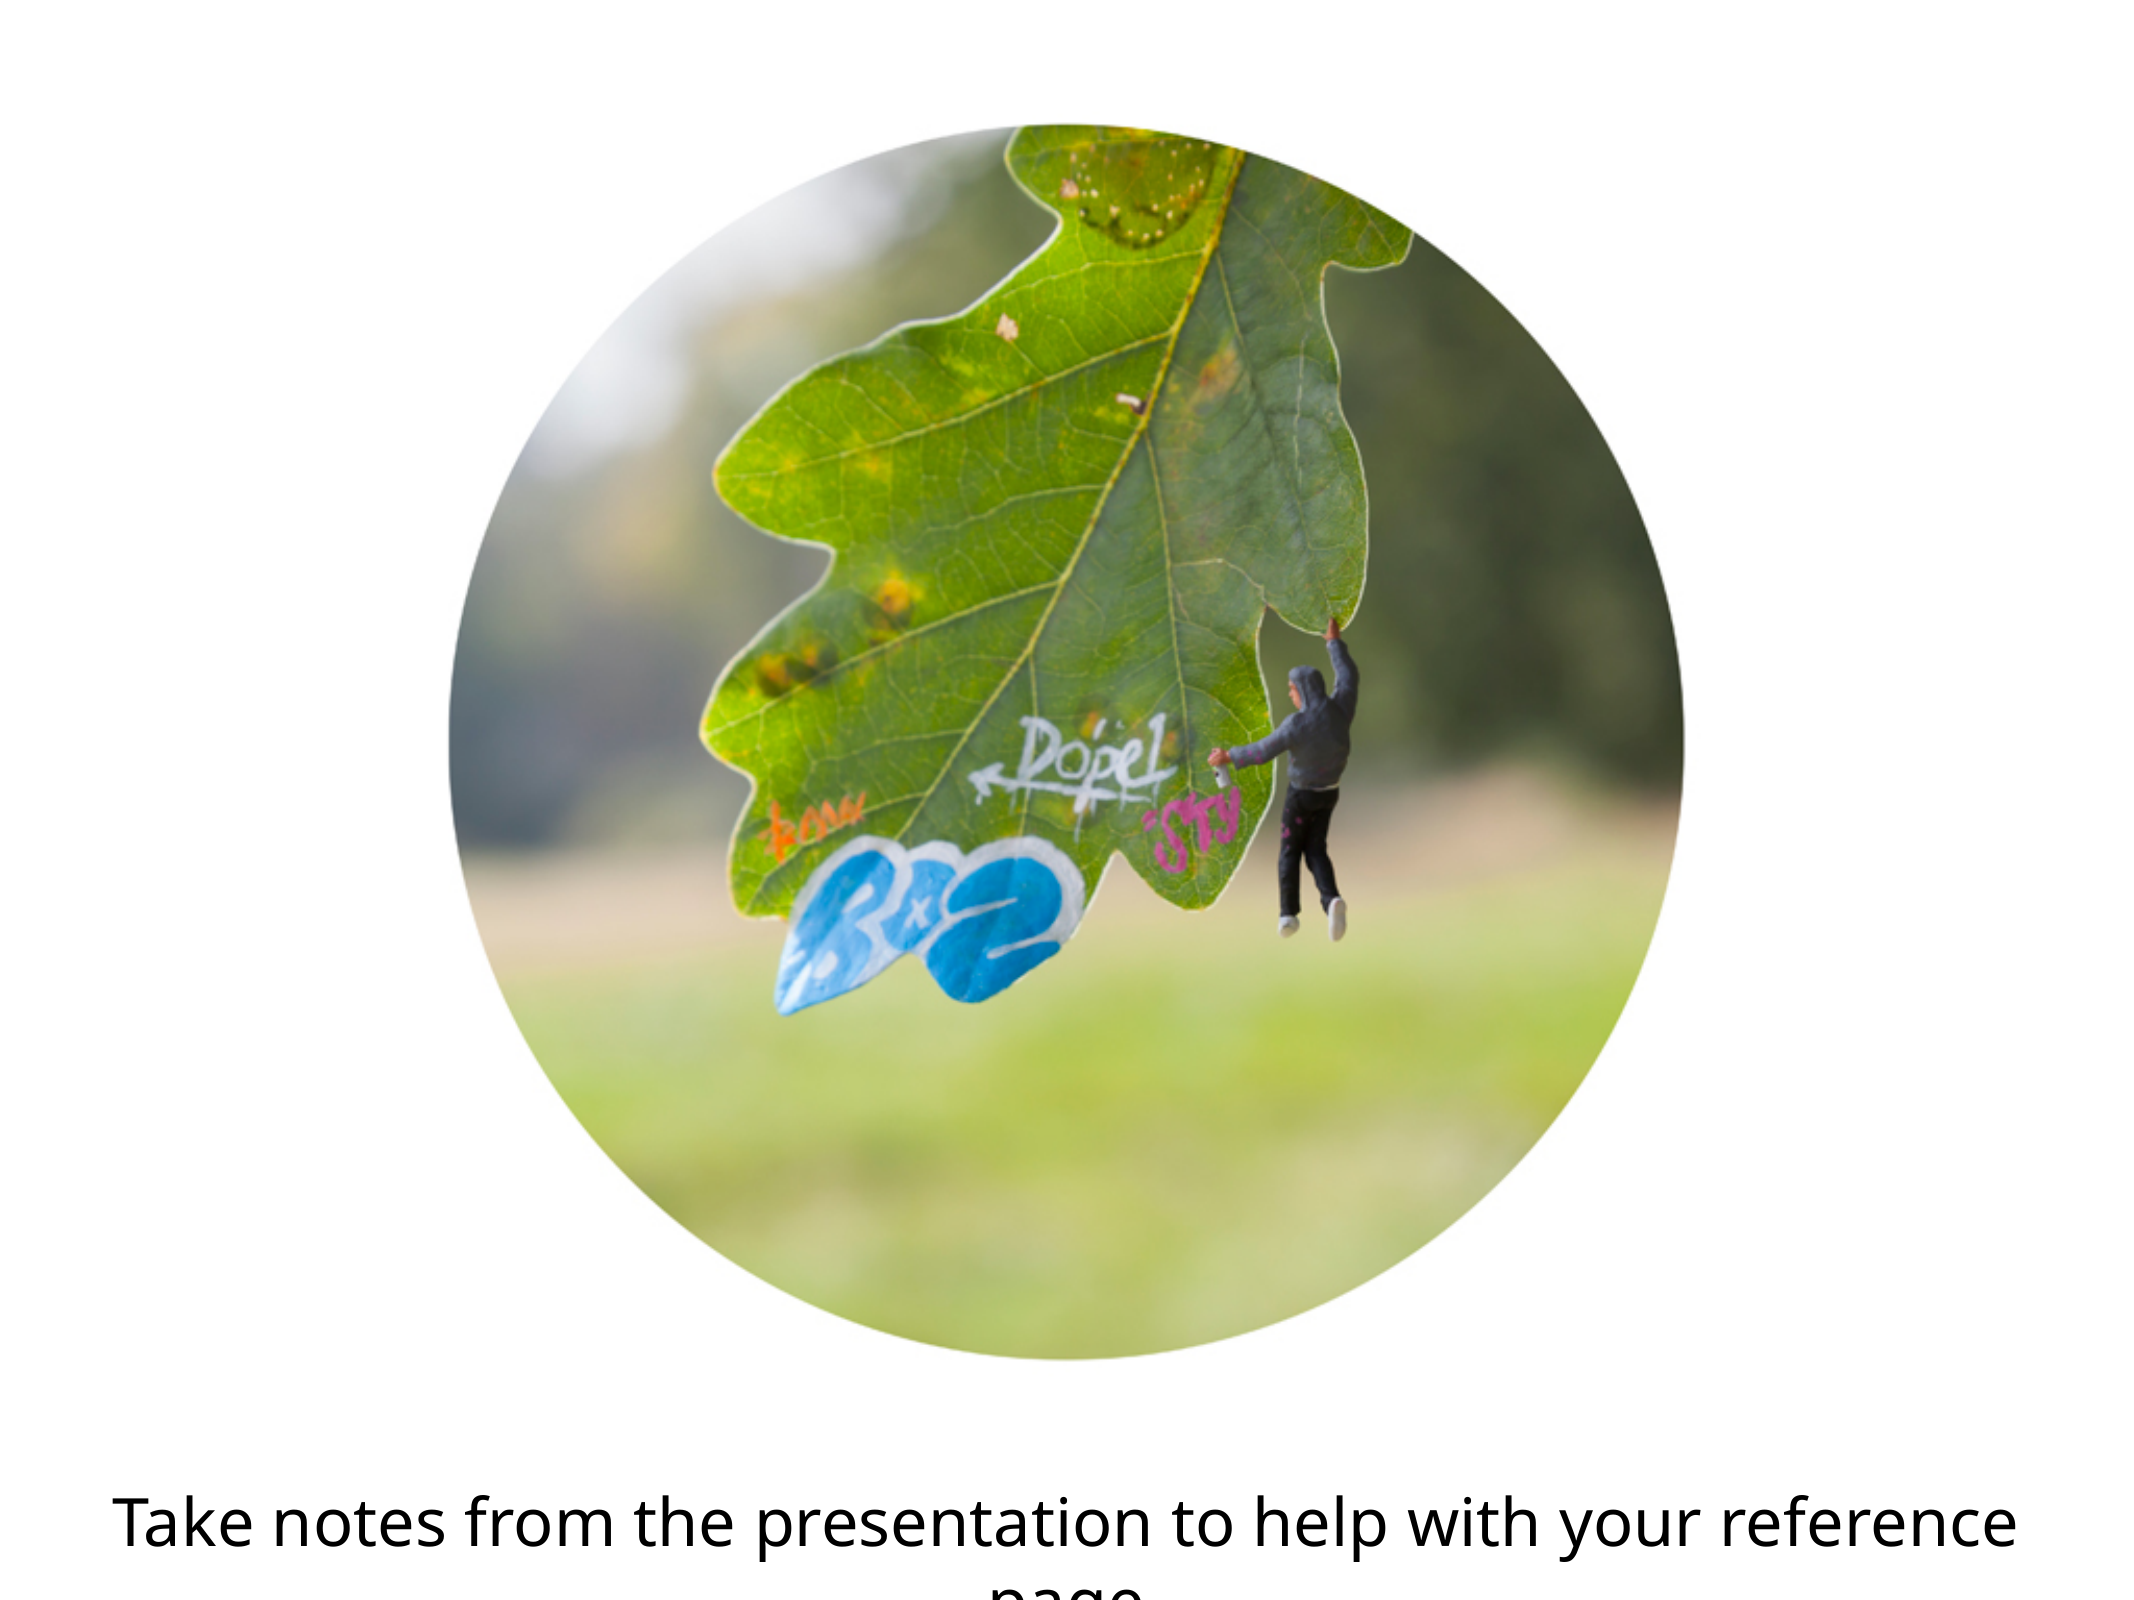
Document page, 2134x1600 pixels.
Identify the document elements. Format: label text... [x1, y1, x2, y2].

subtitle Take notes from the presentation to help with your reference page [32, 1470, 2101, 1573]
picture [316, 0, 1817, 1493]
